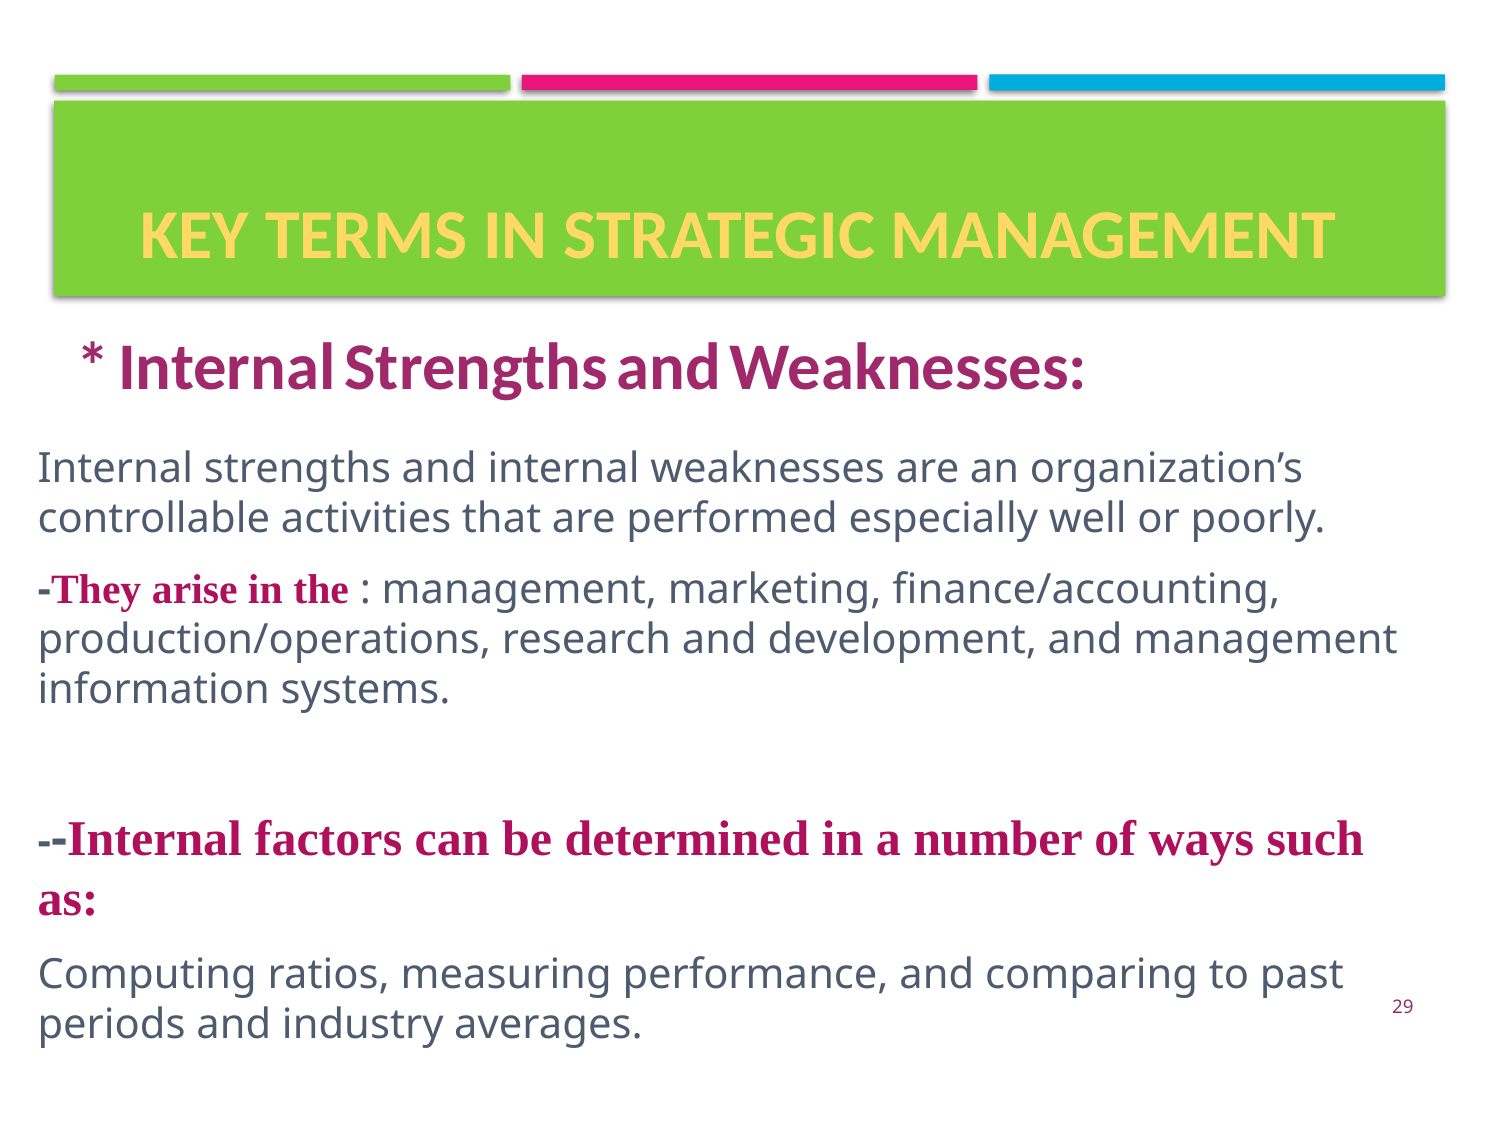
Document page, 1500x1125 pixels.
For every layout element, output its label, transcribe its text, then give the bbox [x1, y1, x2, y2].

title Key Terms in Strategic Management [71, 115, 1429, 282]
list Internal strengths and internal weaknesses are an organization’s controllable activities that are performed especially well or poorly. -They arise in the : management, marketing, finance/accounting, production/operations, research and development, and management information systems. --Internal factors can be determined in a number of ways such as: Computing ratios, measuring performance, and comparing to past periods and industry averages. [22, 407, 1447, 1080]
slide_number 29 [1298, 977, 1429, 1037]
text_box * Internal Strengths and Weaknesses: [61, 309, 1103, 411]
